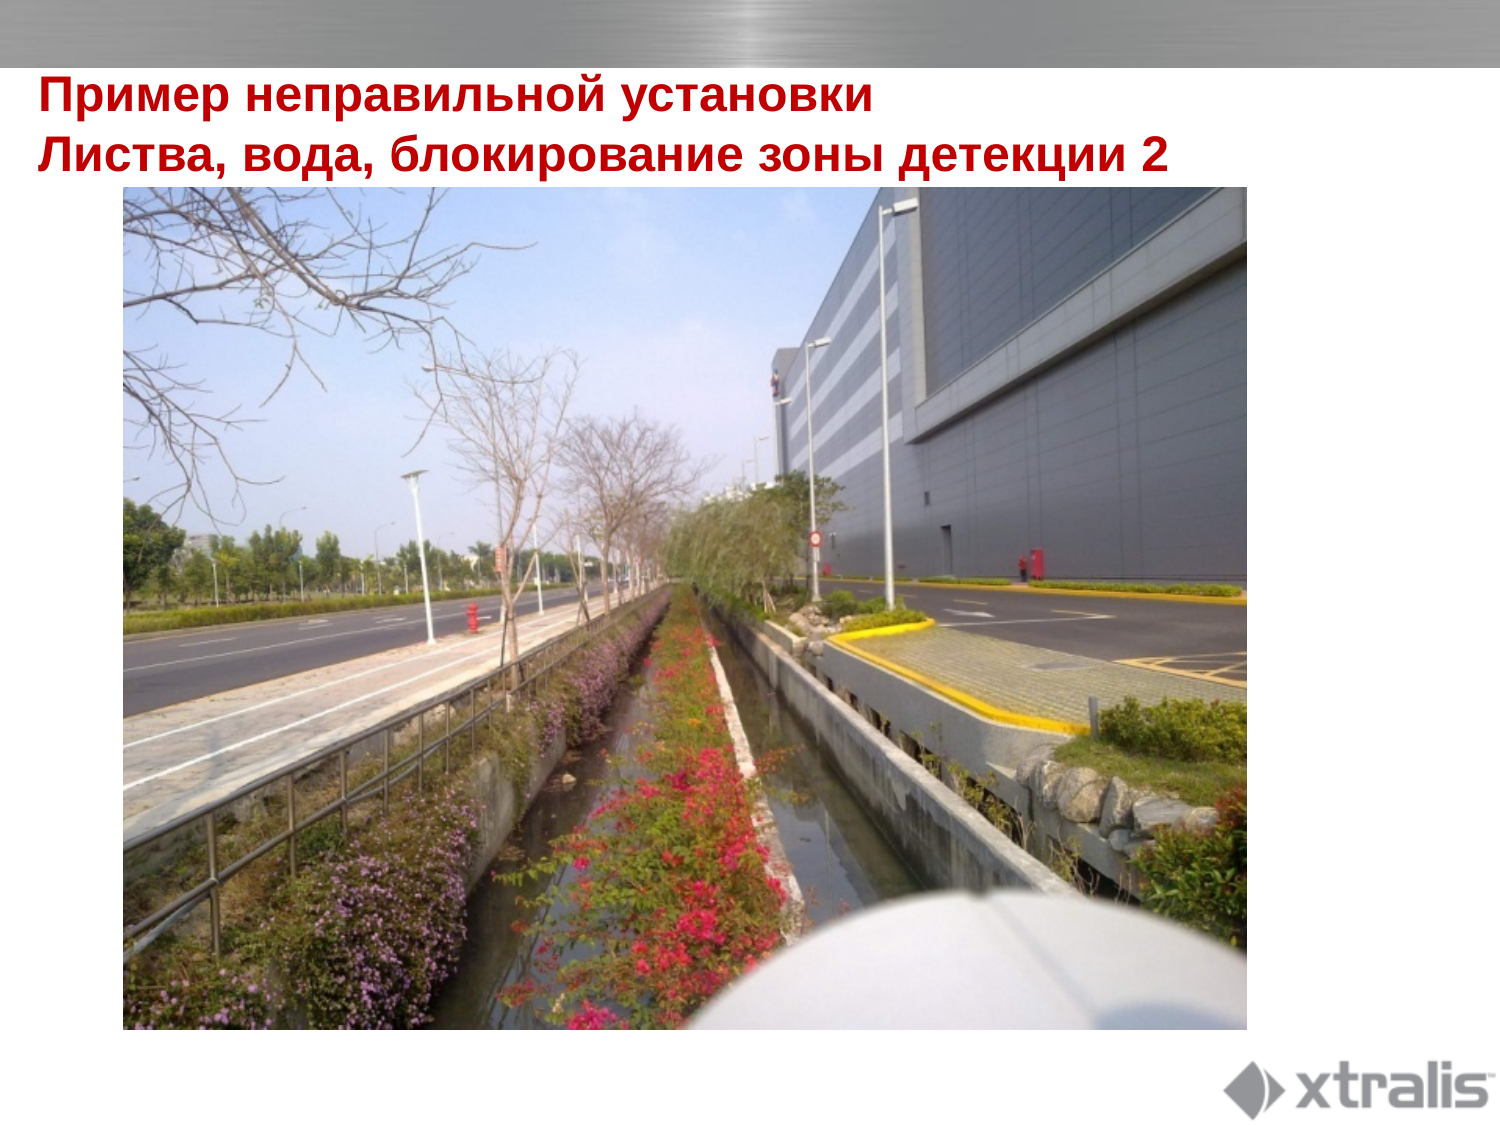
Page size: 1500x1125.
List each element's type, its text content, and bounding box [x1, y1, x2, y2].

picture [1218, 1057, 1500, 1125]
text_box Пример неправильной установки Листва, вода, блокирование зоны детекции 2 [38, 61, 1464, 175]
picture [0, 0, 1500, 68]
picture [123, 187, 1247, 1030]
